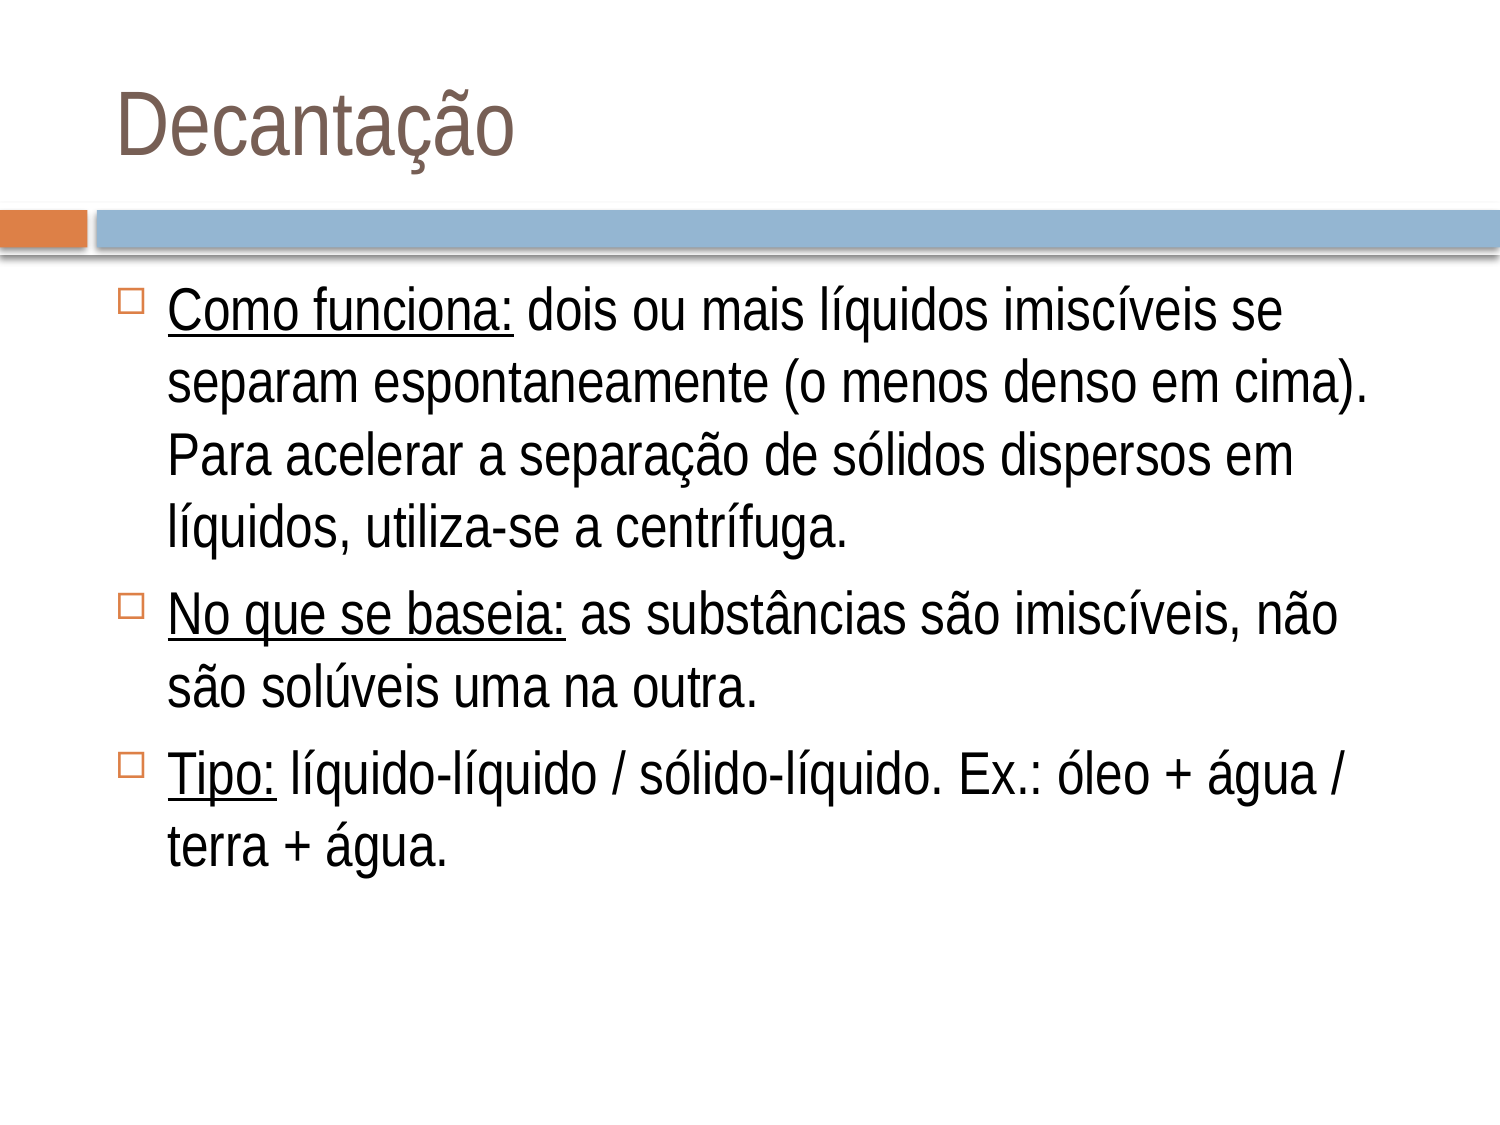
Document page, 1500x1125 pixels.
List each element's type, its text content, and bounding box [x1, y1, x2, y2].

title Decantação [100, 37, 1438, 200]
list Como funciona: dois ou mais líquidos imiscíveis se separam espontaneamente (o menos denso em cima). Para acelerar a separação de sólidos dispersos em líquidos, utiliza-se a centrífuga. No que se baseia: as substâncias são imiscíveis, não são solúveis uma na outra. Tipo: líquido-líquido / sólido-líquido. Ex.: óleo + água / terra + água. [100, 262, 1438, 1000]
